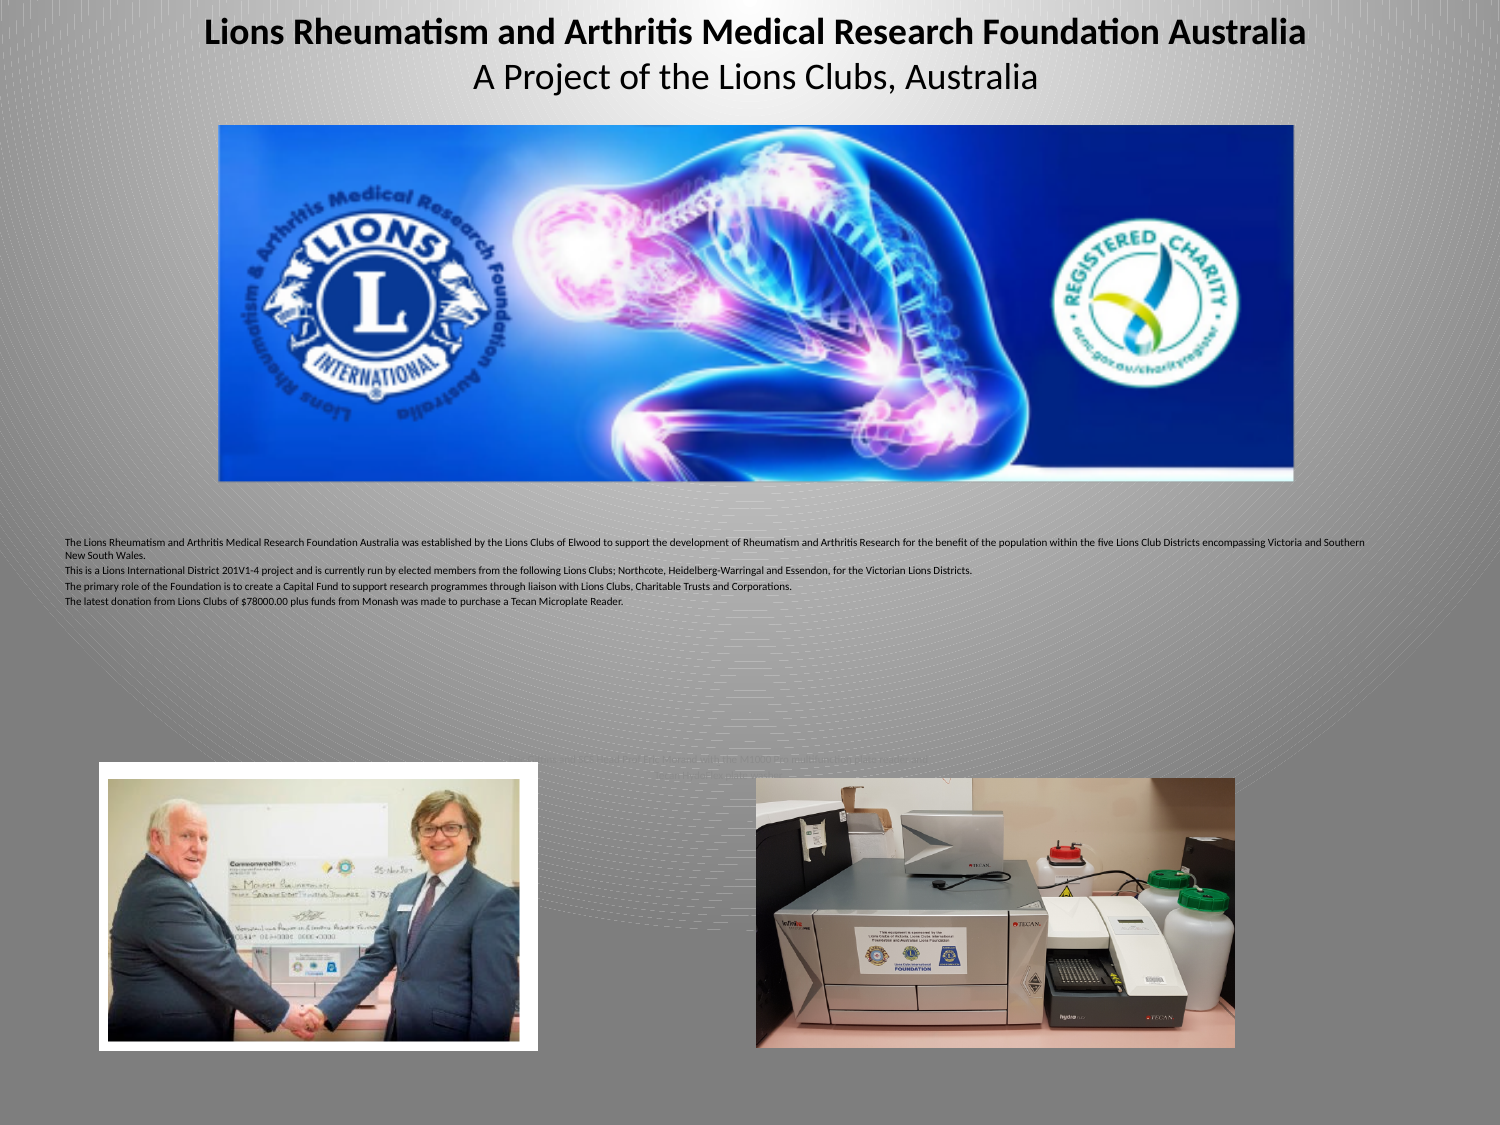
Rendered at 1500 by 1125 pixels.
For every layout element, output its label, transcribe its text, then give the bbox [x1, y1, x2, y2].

text_box Lions Rheumatism and Arthritis Medical Research Foundation Australia A Project of the Lions Clubs, Australia [149, 0, 1363, 105]
picture [99, 762, 538, 1051]
picture [755, 778, 1235, 1048]
picture [218, 125, 1297, 485]
subtitle The Lions Rheumatism and Arthritis Medical Research Foundation Australia was established by the Lions Clubs of Elwood to support the development of Rheumatism and Arthritis Research for the benefit of the population within the five Lions Club Districts encompassing Victoria and Southern New South Wales. This is a Lions International District 201V1-4 project and is currently run by elected members from the following Lions Clubs; Northcote, Heidelberg-Warringal and Essendon, for the Victorian Lions Districts. The primary role of the Foundation is to create a Capital Fund to support research programmes through liaison with Lions Clubs, Charitable Trusts and Corporations. The latest donation from Lions Clubs of $78000.00 plus funds from Monash was made to purchase a Tecan Microplate Reader. Eric Gittins and SCS Head Prof Eric Morand with the M1000 Pro multifunction plate reader and Tecan HydoFlex plate washer Tecan HydoFlex plate washer [50, 512, 1388, 813]
